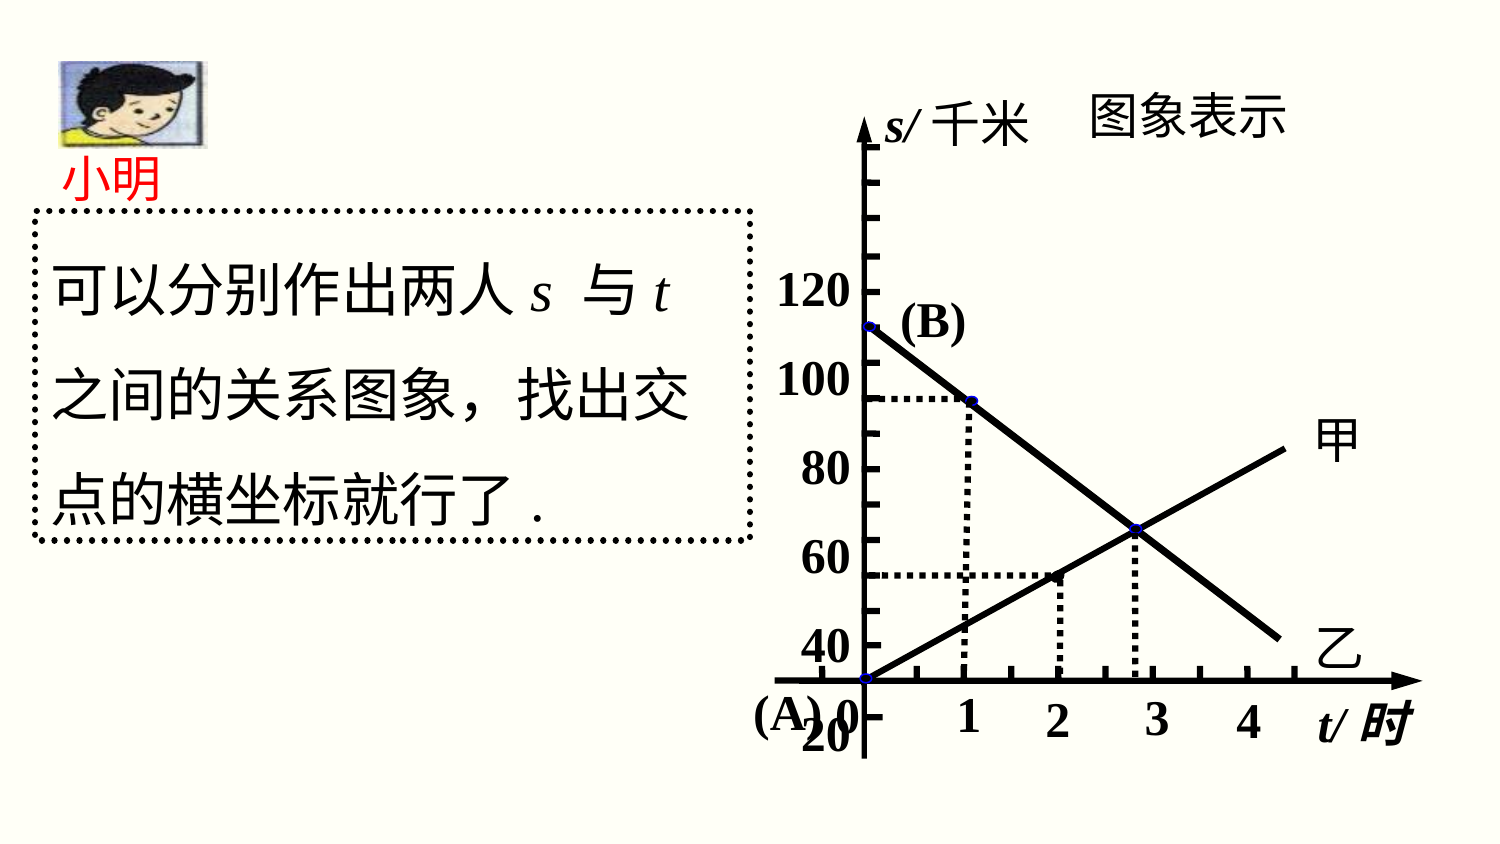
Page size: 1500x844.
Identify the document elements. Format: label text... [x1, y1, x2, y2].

text_box 可以分别作出两人s 与t 之间的关系图象，找出交点的横坐标就行了. [35, 210, 732, 541]
picture [58, 61, 209, 149]
text_box 小明 [46, 140, 272, 216]
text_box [738, 76, 1423, 844]
